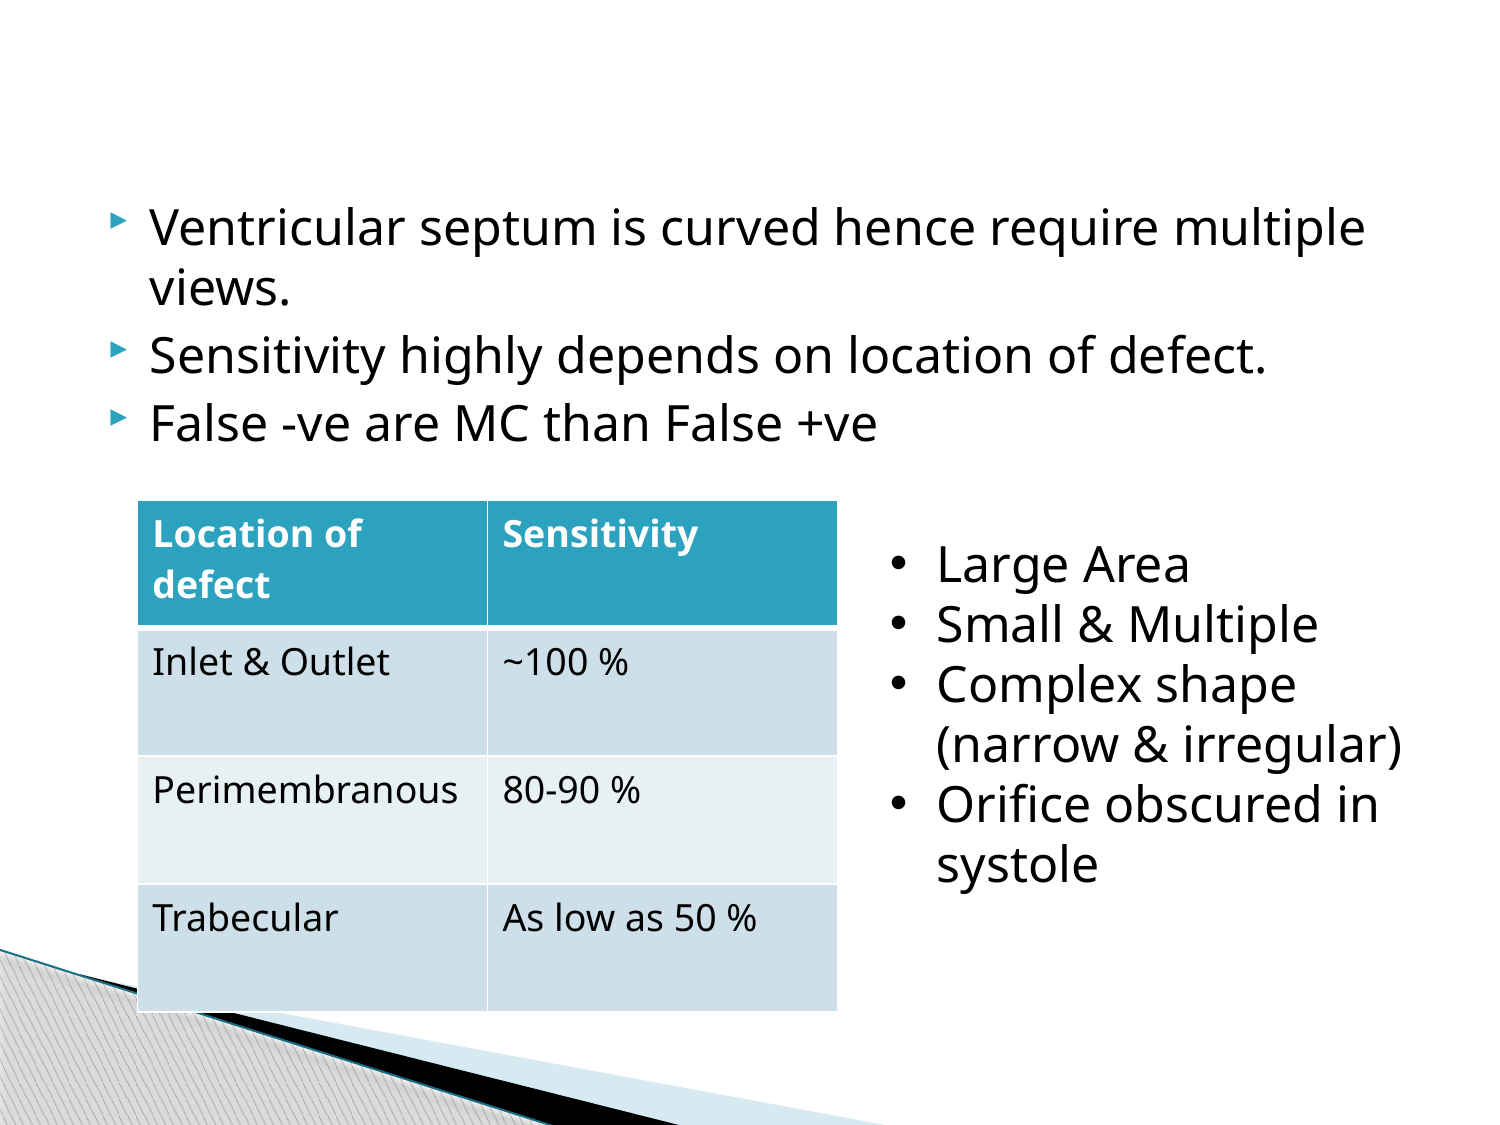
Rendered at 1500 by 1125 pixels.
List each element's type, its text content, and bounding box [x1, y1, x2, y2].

table_cell Trabecular [138, 885, 487, 1011]
text_box Large Area Small & Multiple Complex shape (narrow & irregular) Orifice obscured in systole [875, 524, 1450, 960]
list Ventricular septum is curved hence require multiple views. Sensitivity highly depends on location of defect. False -ve are MC than False +ve [75, 187, 1425, 825]
table_cell 80-90 % [488, 757, 837, 883]
table_header Sensitivity [488, 501, 837, 625]
table_cell Inlet & Outlet [138, 631, 487, 755]
table_cell As low as 50 % [488, 885, 837, 1011]
table_header Location of defect [138, 501, 487, 625]
table_cell Perimembranous [138, 757, 487, 883]
table_cell ~100 % [488, 631, 837, 755]
